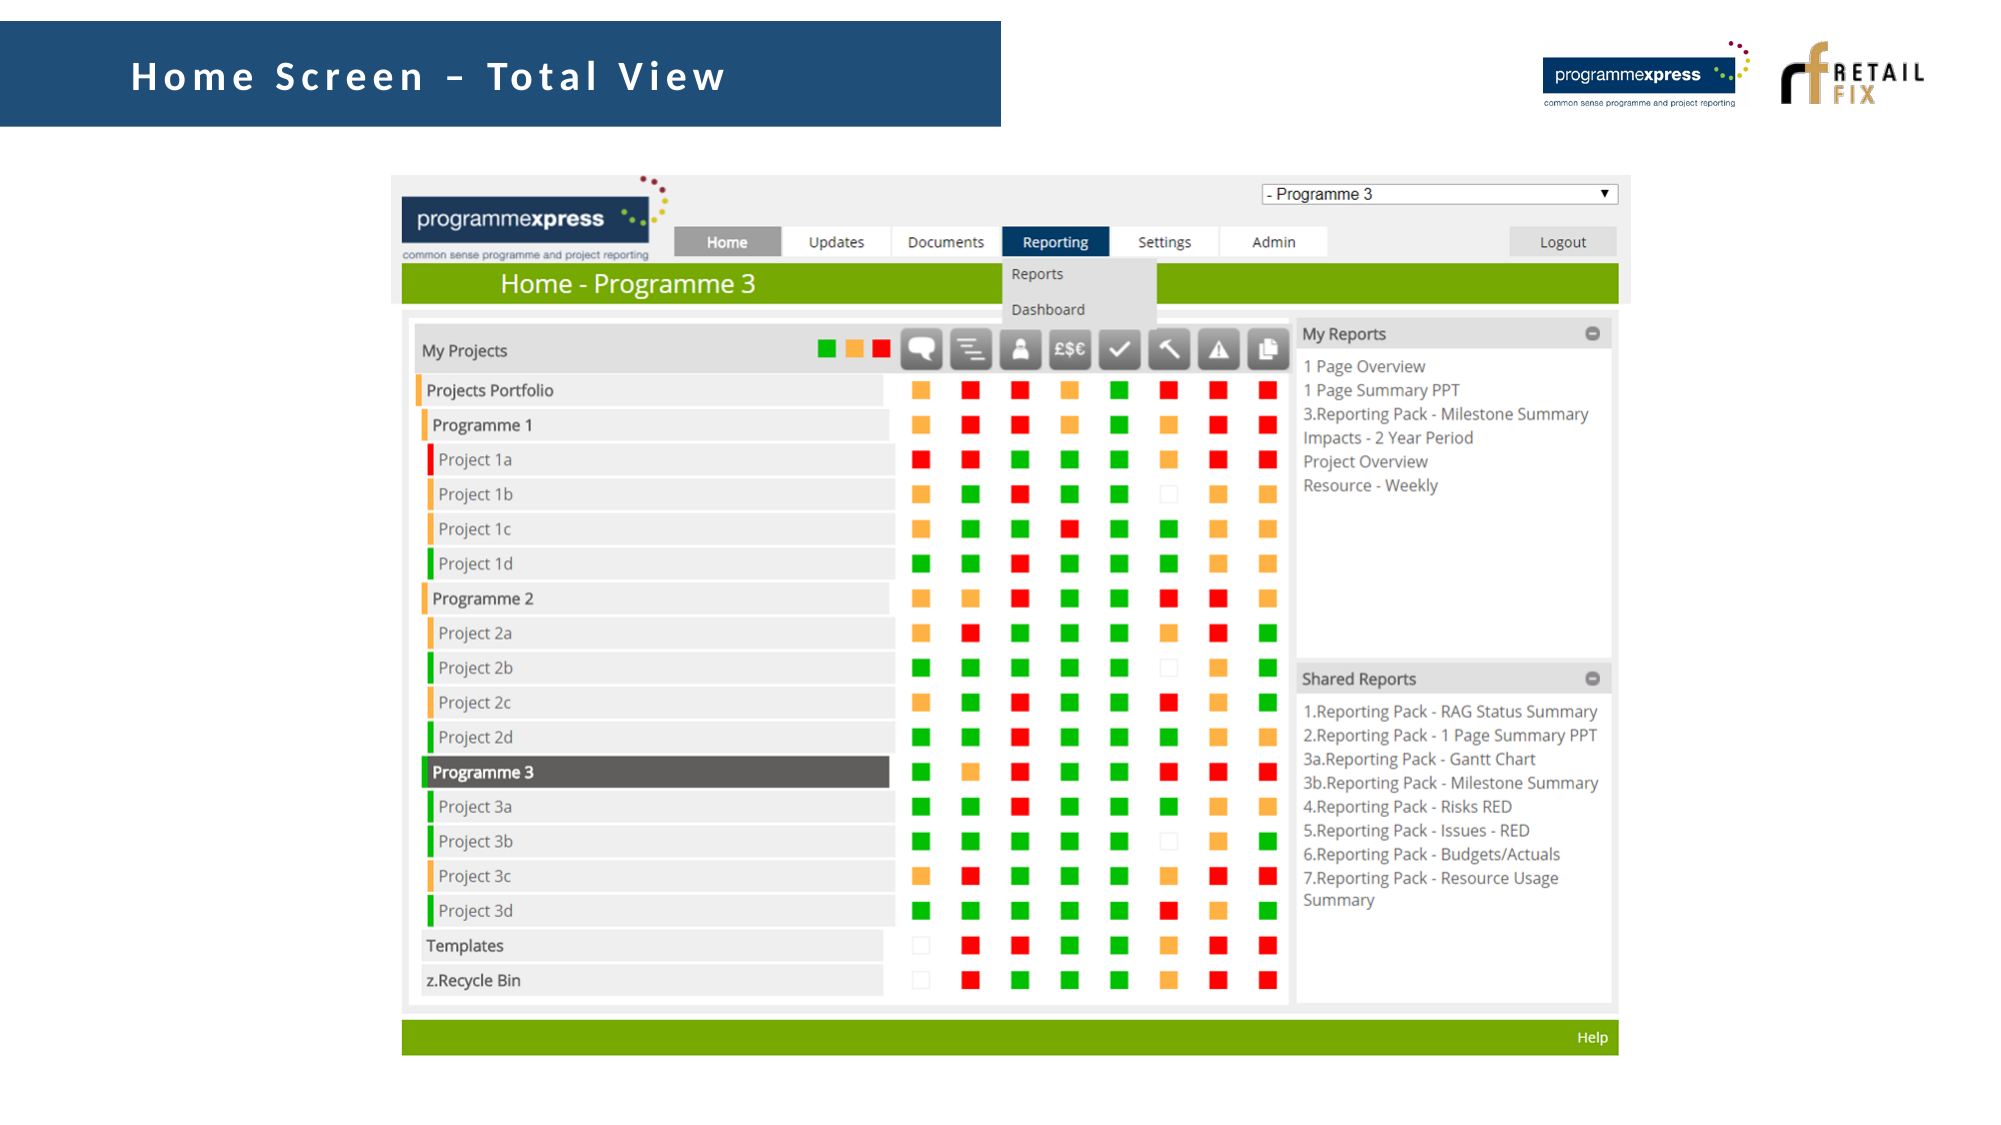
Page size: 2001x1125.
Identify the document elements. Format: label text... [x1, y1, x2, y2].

picture [1780, 41, 1924, 106]
text_box Home Screen – Total View [0, 20, 1002, 128]
picture [390, 174, 1631, 1061]
picture [1543, 41, 1750, 107]
